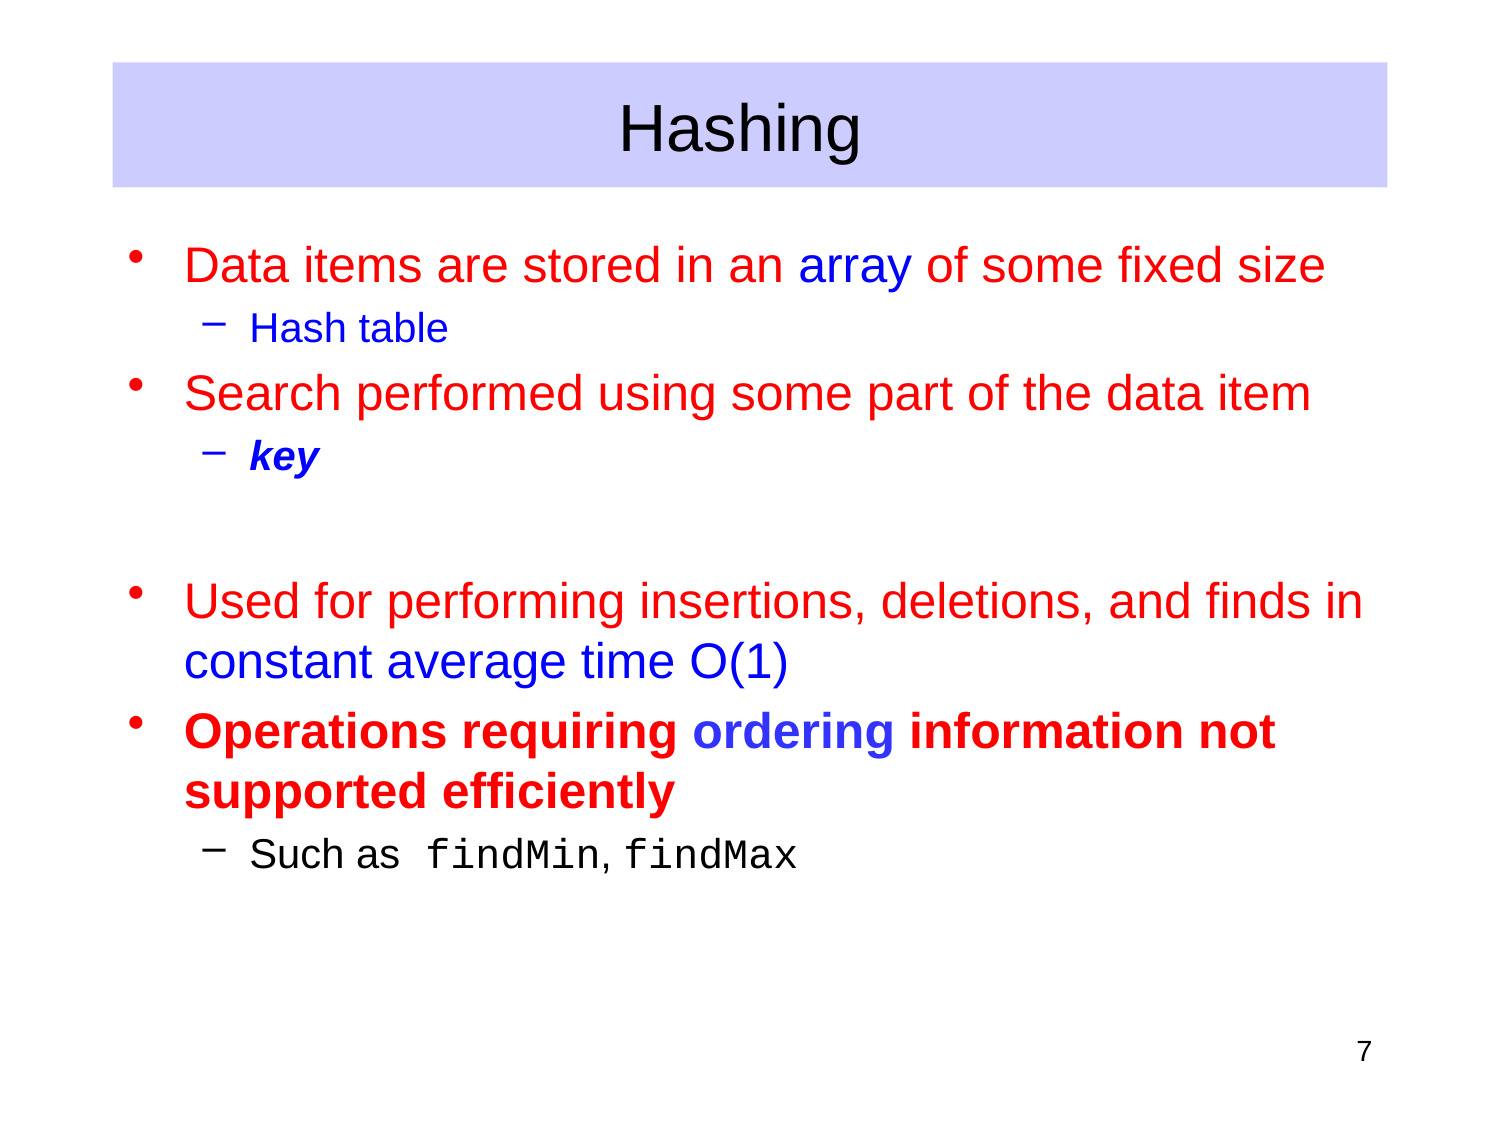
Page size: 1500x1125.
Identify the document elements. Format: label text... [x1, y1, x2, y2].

list Data items are stored in an array of some fixed size Hash table Search performed using some part of the data item key Used for performing insertions, deletions, and finds in constant average time O(1) Operations requiring ordering information not supported efficiently Such as findMin, findMax [112, 224, 1388, 1000]
slide_number 7 [1074, 1024, 1388, 1101]
title Hashing [112, 62, 1388, 188]
